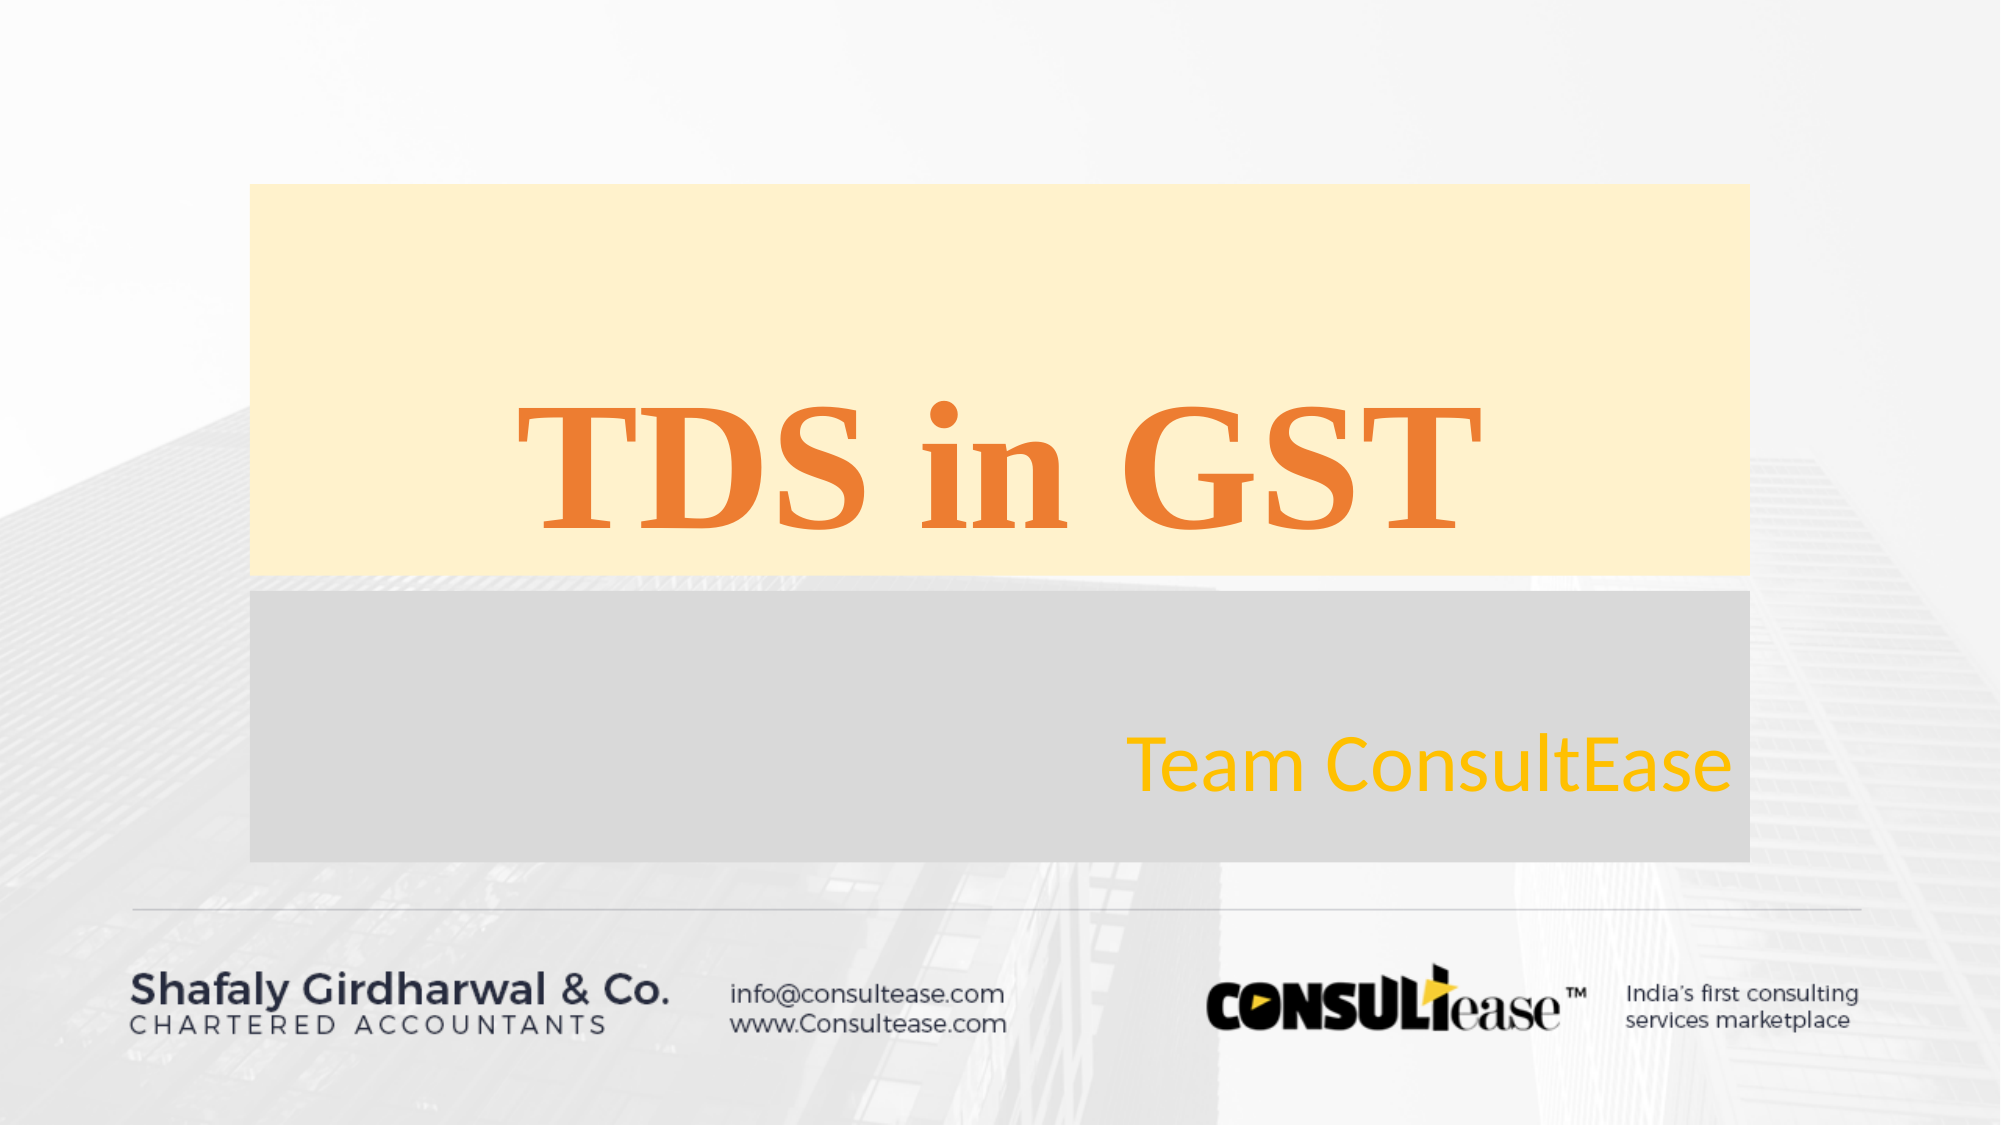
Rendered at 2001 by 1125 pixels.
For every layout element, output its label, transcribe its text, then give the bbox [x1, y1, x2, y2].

picture [0, 0, 2001, 1125]
title TDS in GST [249, 184, 1750, 576]
subtitle Team ConsultEase [249, 590, 1750, 863]
